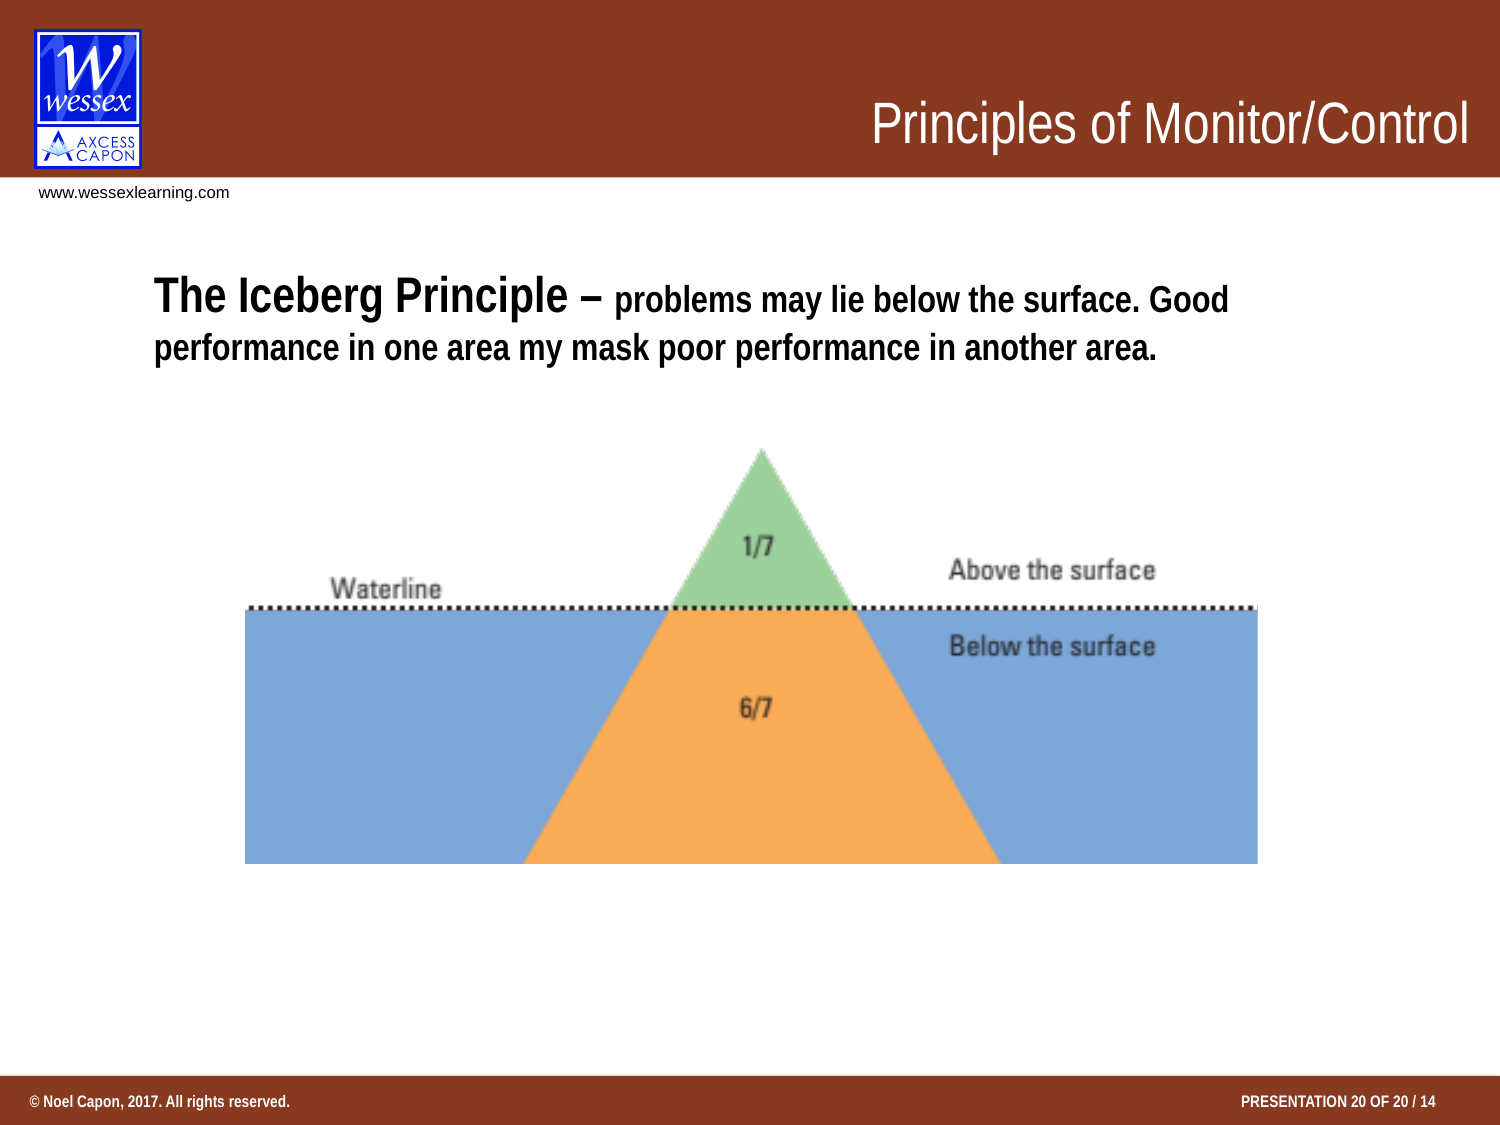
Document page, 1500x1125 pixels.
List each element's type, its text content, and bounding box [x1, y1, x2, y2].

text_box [34, 28, 232, 203]
text_box The Iceberg Principle – problems may lie below the surface. Good performance in one area my mask poor performance in another area. [153, 262, 1351, 368]
picture [244, 447, 1258, 864]
text_box Principles of Monitor/Control [0, 0, 1500, 178]
